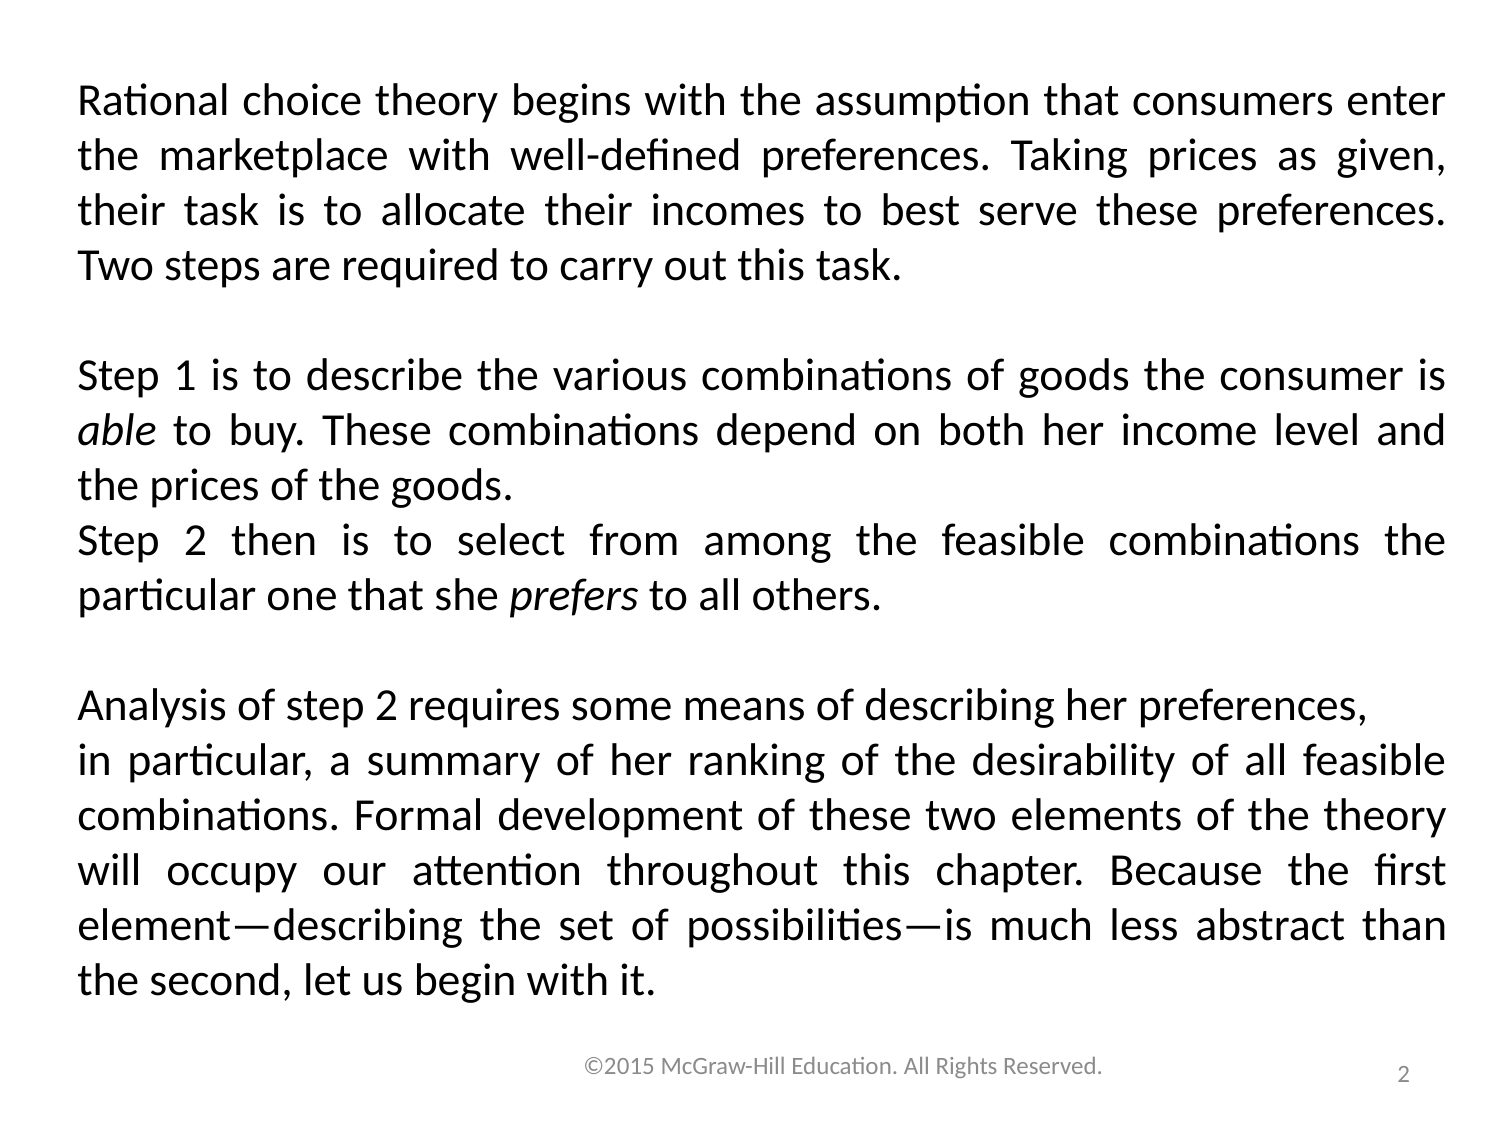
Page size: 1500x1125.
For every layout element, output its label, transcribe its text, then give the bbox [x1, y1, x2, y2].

slide_number 2 [1074, 1042, 1425, 1103]
footer ©2015 McGraw-Hill Education. All Rights Reserved. [512, 1042, 1074, 1088]
text_box Rational choice theory begins with the assumption that consumers enter the marketplace with well-defined preferences. Taking prices as given, their task is to allocate their incomes to best serve these preferences. Two steps are required to carry out this task. Step 1 is to describe the various combinations of goods the consumer is able to buy. These combinations depend on both her income level and the prices of the goods. Step 2 then is to select from among the feasible combinations the particular one that she prefers to all others. Analysis of step 2 requires some means of describing her preferences, in particular, a summary of her ranking of the desirability of all feasible combinations. Formal development of these two elements of the theory will occupy our attention throughout this chapter. Because the first element—describing the set of possibilities—is much less abstract than the second, let us begin with it. [62, 62, 1463, 1012]
